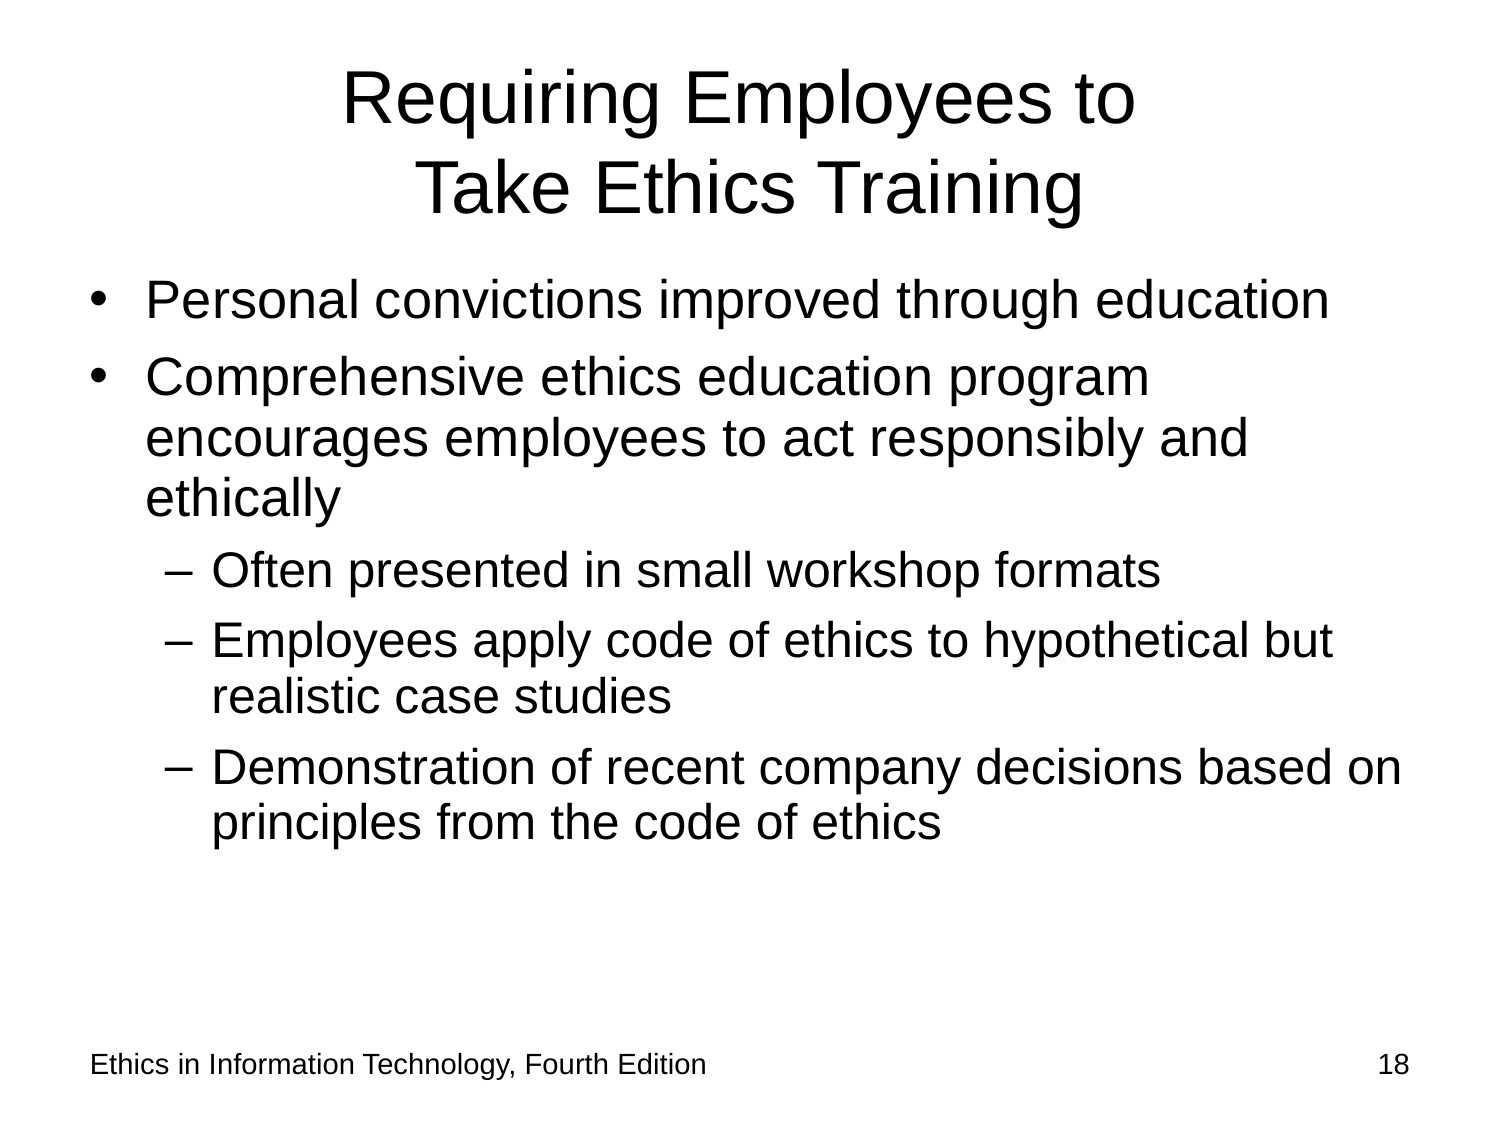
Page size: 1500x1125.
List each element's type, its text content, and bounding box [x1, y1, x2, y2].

footer Ethics in Information Technology, Fourth Edition [74, 1037, 1074, 1103]
slide_number 18 [1074, 1037, 1425, 1103]
title Requiring Employees to Take Ethics Training [74, 36, 1426, 241]
list Personal convictions improved through education Comprehensive ethics education program encourages employees to act responsibly and ethically Often presented in small workshop formats Employees apply code of ethics to hypothetical but realistic case studies Demonstration of recent company decisions based on principles from the code of ethics [74, 262, 1426, 916]
